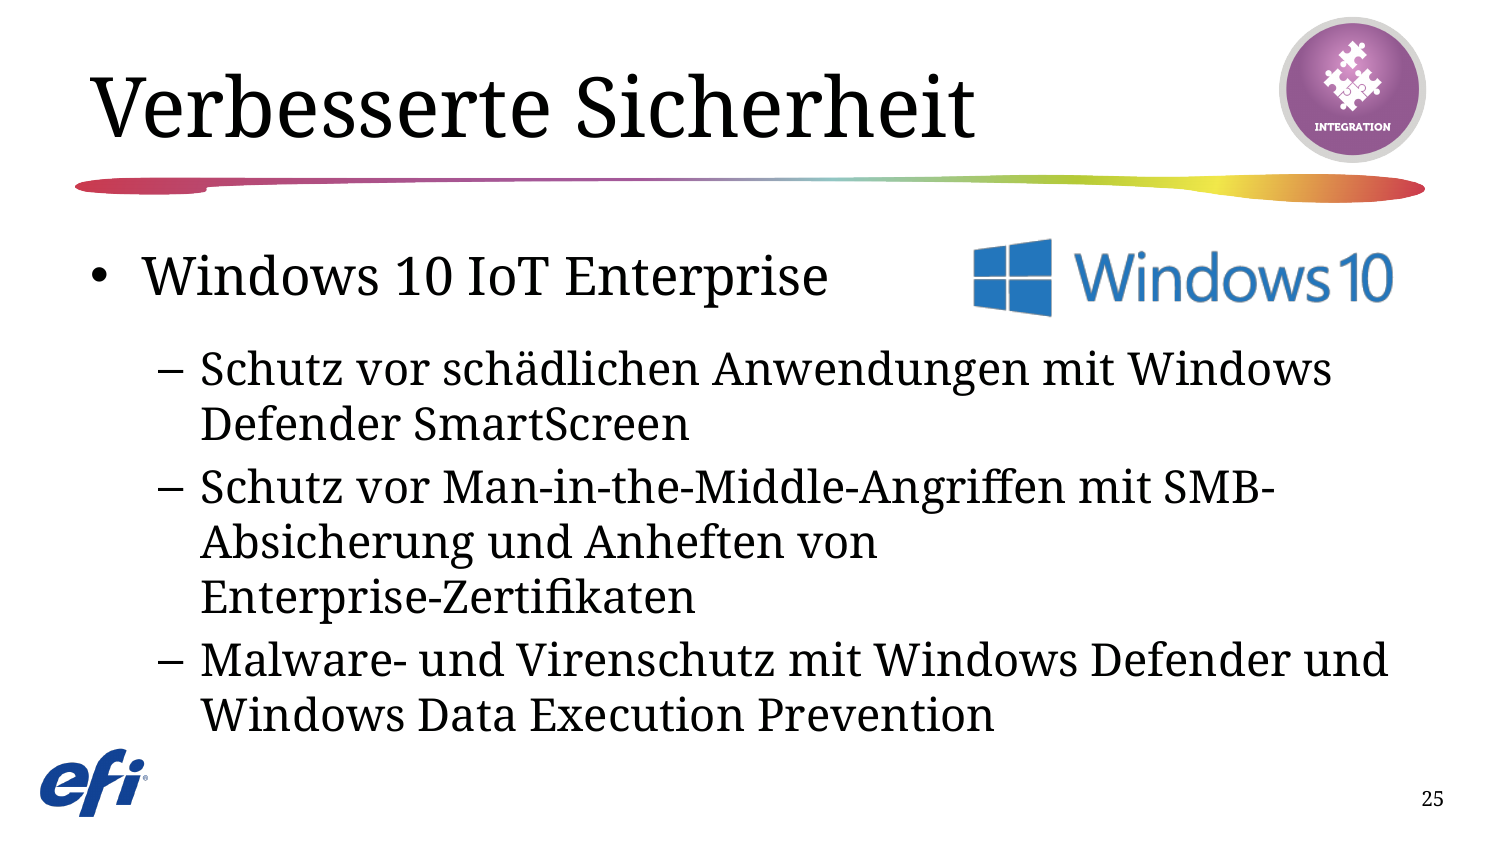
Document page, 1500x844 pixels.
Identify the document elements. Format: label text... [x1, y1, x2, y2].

list Windows 10 IoT Enterprise Schutz vor schädlichen Anwendungen mit Windows Defender SmartScreen Schutz vor Man-in-the-Middle-Angriffen mit SMB-Absicherung und Anheften von Enterprise-Zertifikaten Malware- und Virenschutz mit Windows Defender und Windows Data Execution Prevention [75, 235, 1425, 757]
slide_number 25 [1334, 777, 1460, 823]
picture [75, 14, 1429, 523]
title Verbesserte Sicherheit [75, 33, 938, 175]
